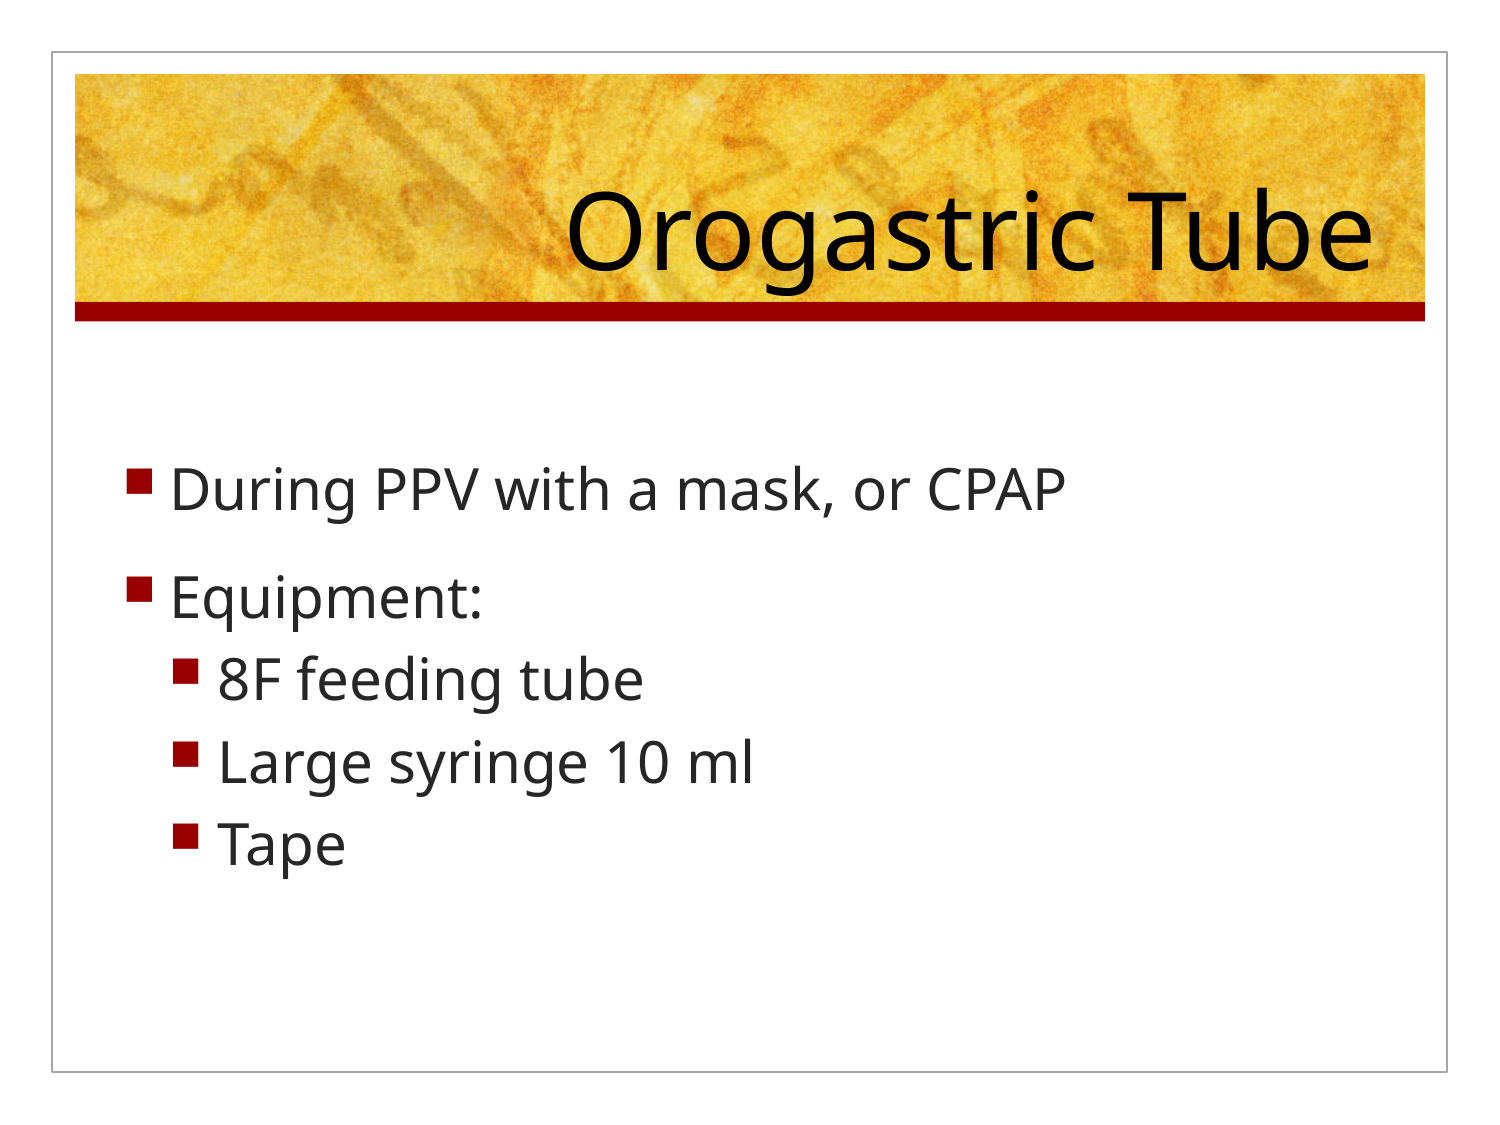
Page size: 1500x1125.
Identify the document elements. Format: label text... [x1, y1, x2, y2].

picture [75, 74, 1425, 301]
list During PPV with a mask, or CPAP Equipment: 8F feeding tube Large syringe 10 ml Tape [108, 337, 1500, 1125]
title Orogastric Tube [108, 74, 1392, 292]
